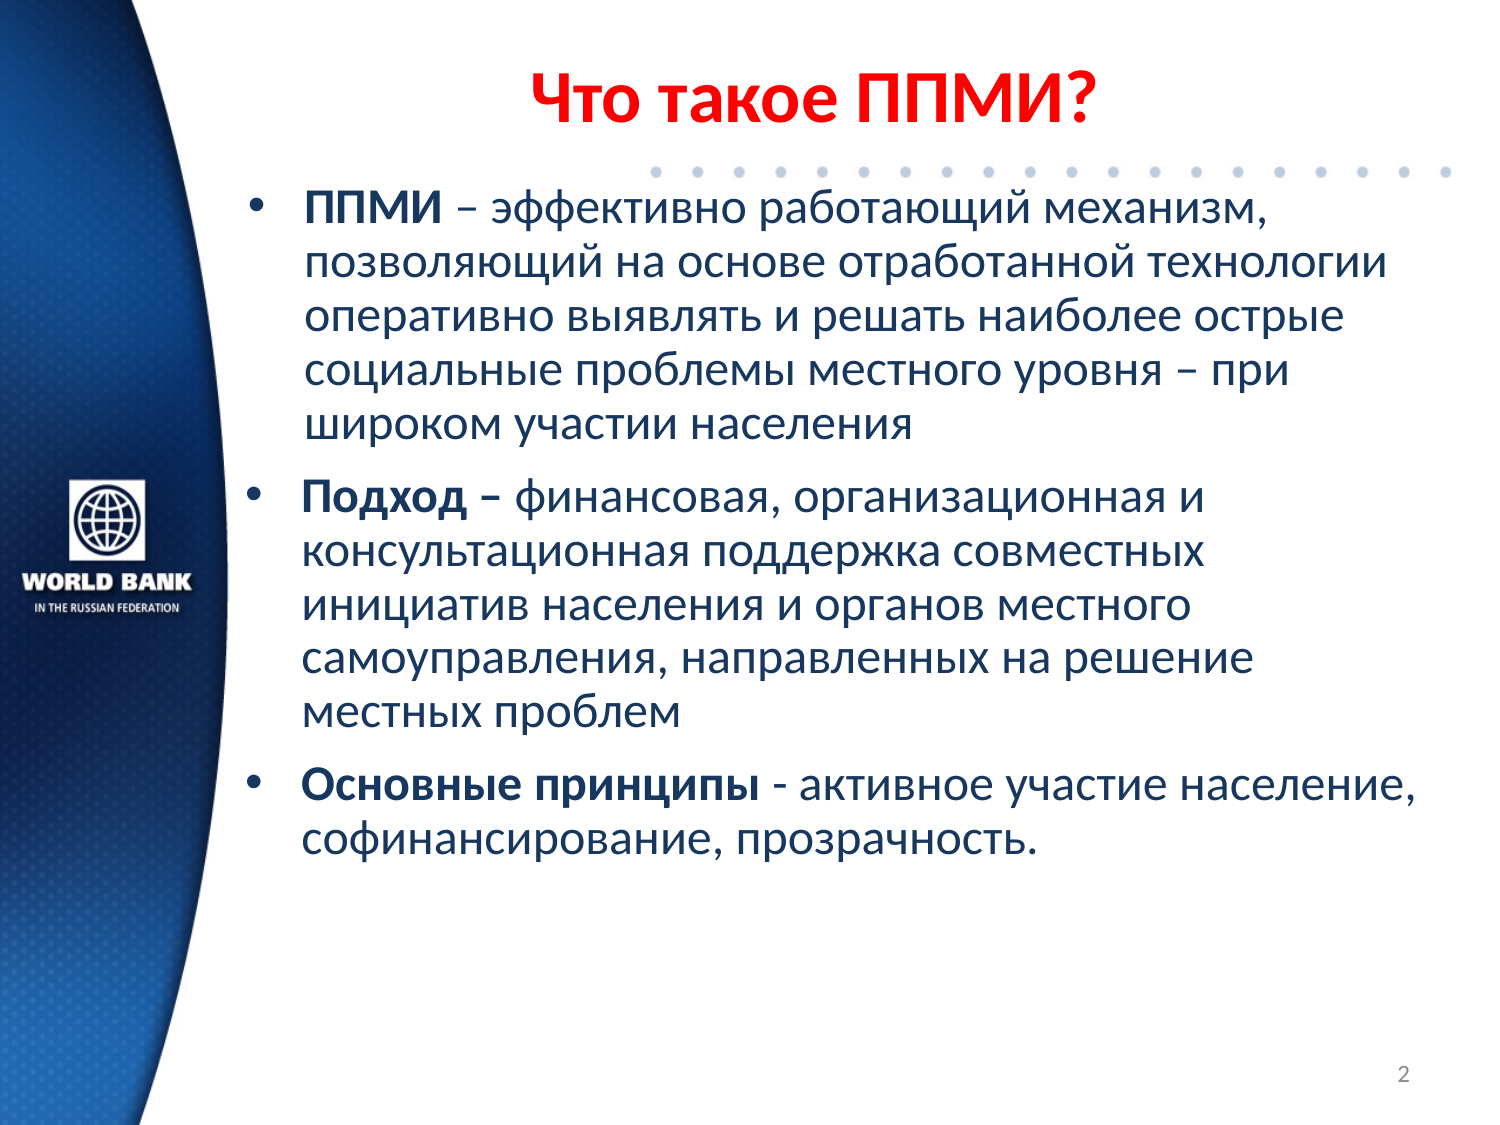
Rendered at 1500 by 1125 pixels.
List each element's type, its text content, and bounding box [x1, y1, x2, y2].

slide_number 2 [1074, 1042, 1425, 1103]
list ППМИ – эффективно работающий механизм, позволяющий на основе отработанной технологии оперативно выявлять и решать наиболее острые социальные проблемы местного уровня – при широком участии населения Подход – финансовая, организационная и консультационная поддержка совместных инициатив населения и органов местного самоуправления, направленных на решение местных проблем Основные принципы - активное участие население, софинансирование, прозрачность. [230, 172, 1459, 1083]
title Что такое ППМИ? [159, 24, 1471, 161]
picture [0, 0, 1500, 1125]
